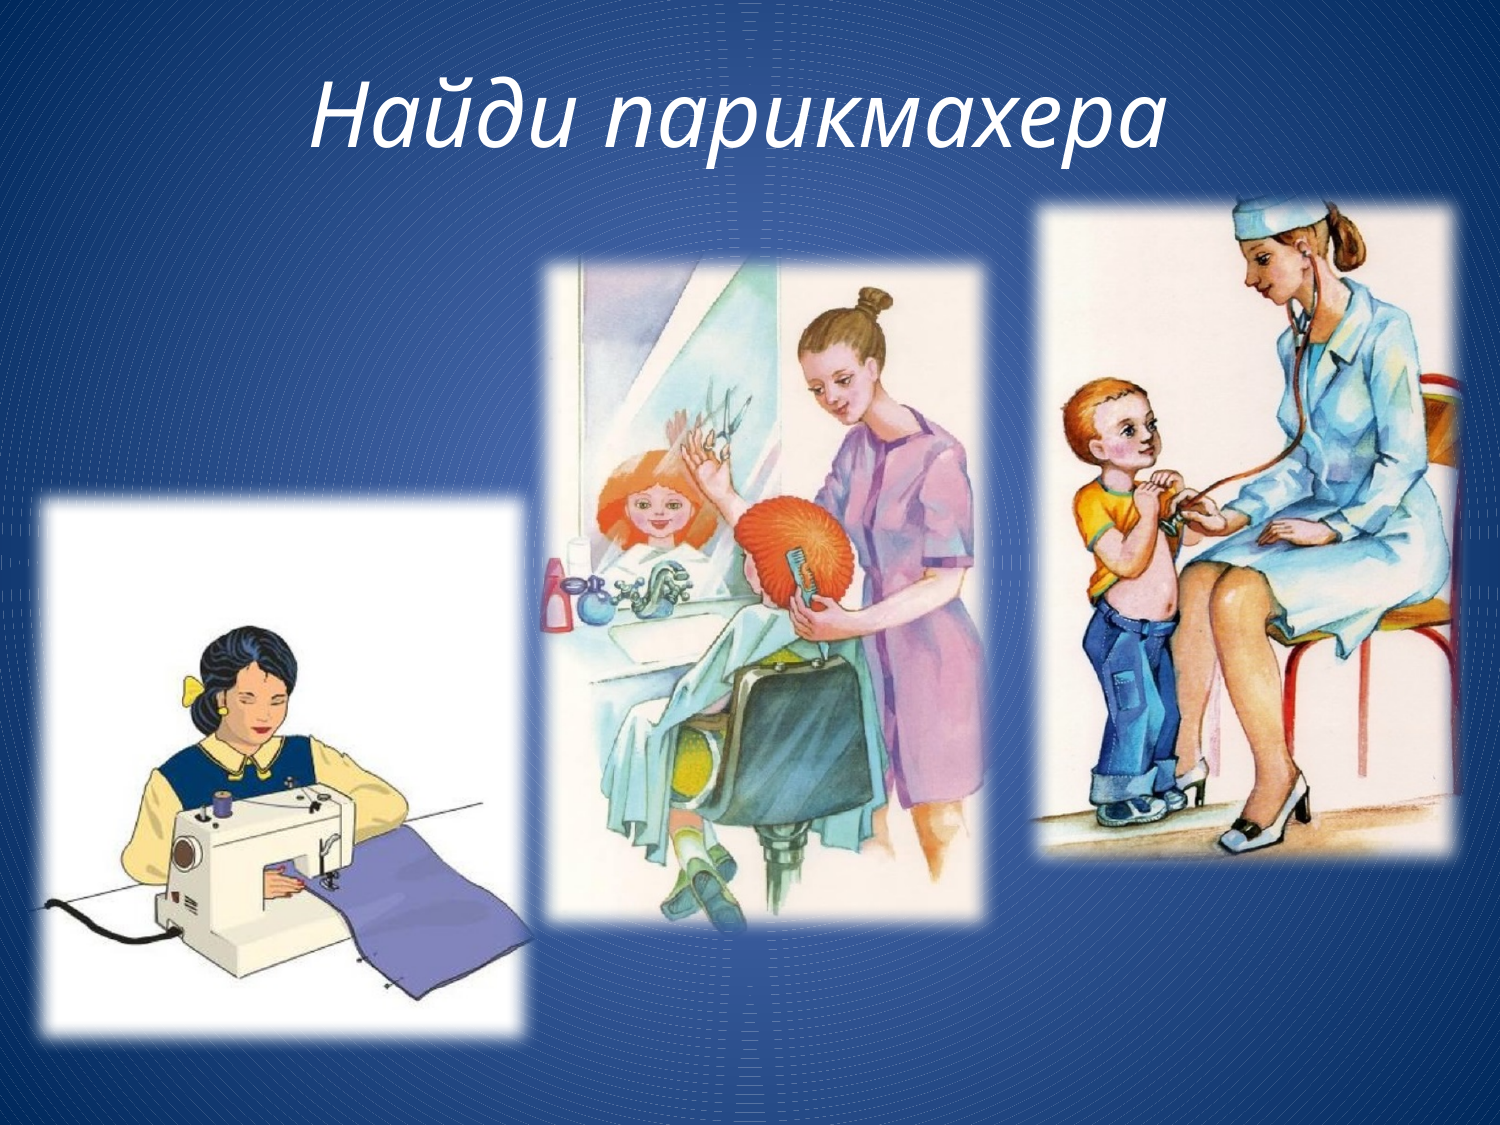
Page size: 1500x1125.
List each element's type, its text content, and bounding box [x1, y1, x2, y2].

title Найди парикмахера [75, 45, 1425, 176]
picture [1019, 187, 1472, 876]
picture [23, 245, 1001, 1055]
